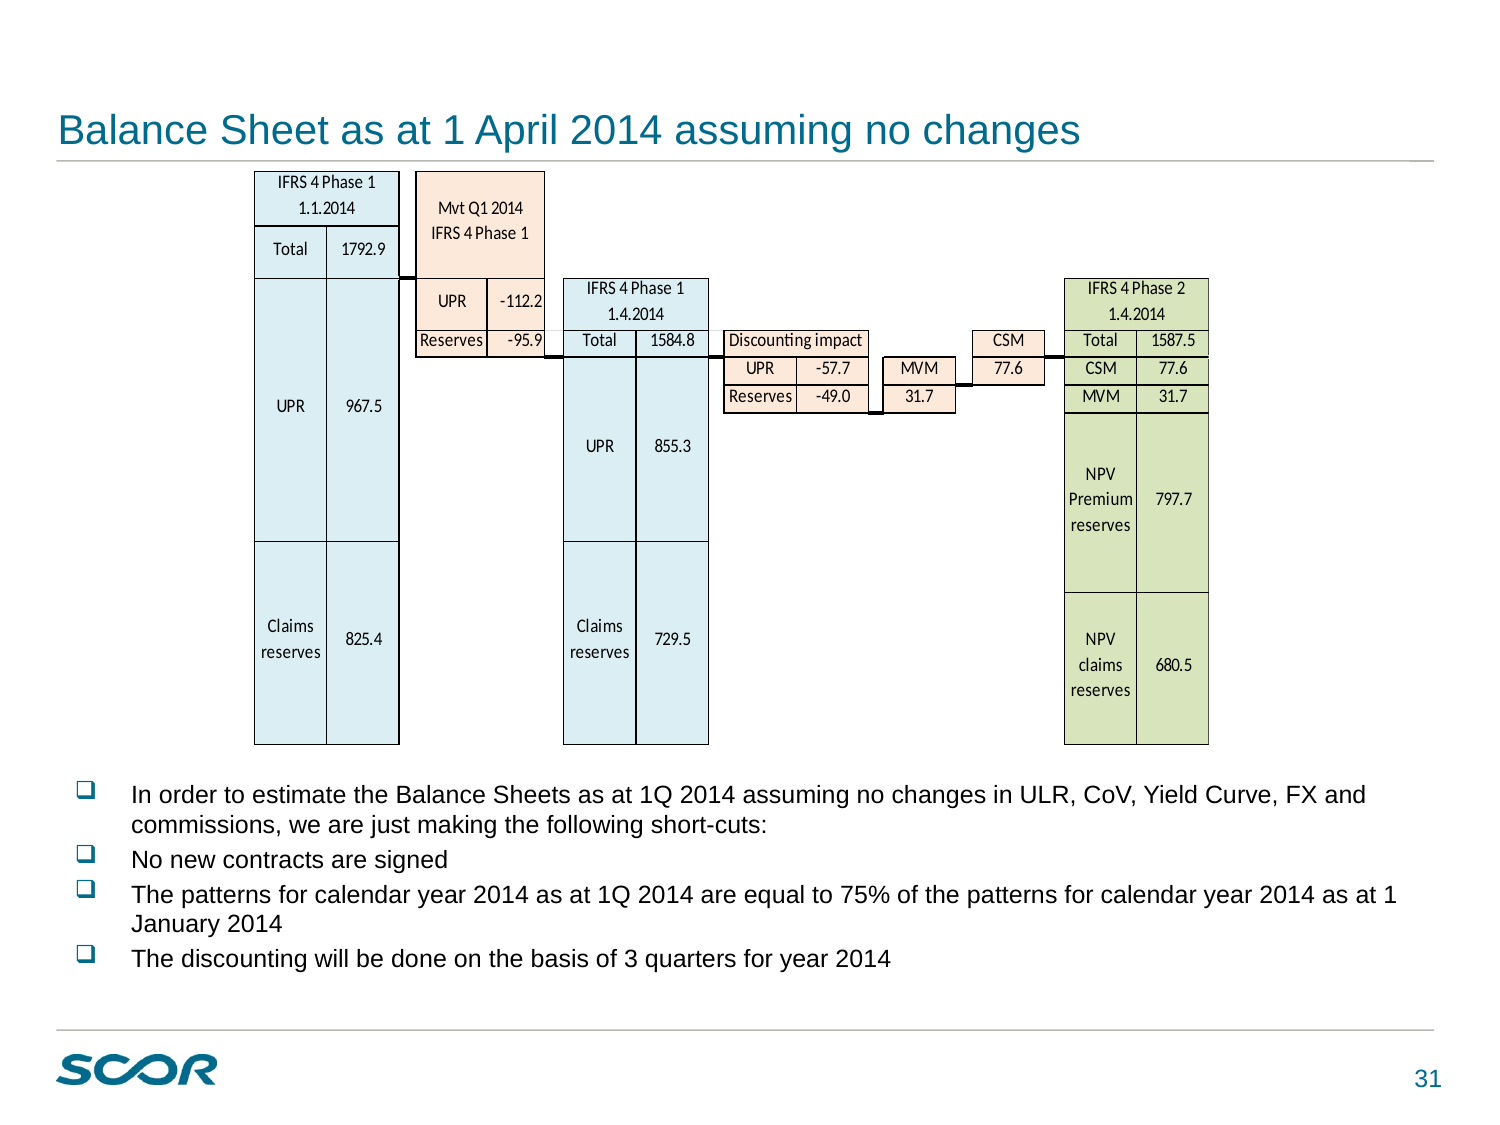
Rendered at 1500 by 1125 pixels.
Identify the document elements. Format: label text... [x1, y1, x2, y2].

picture [164, 1054, 196, 1085]
picture [121, 1061, 168, 1085]
picture [253, 170, 1210, 747]
picture [187, 1061, 208, 1085]
title Balance Sheet as at 1 April 2014 assuming no changes [57, 44, 1443, 162]
picture [56, 1054, 80, 1085]
list In order to estimate the Balance Sheets as at 1Q 2014 assuming no changes in ULR, CoV, Yield Curve, FX and commissions, we are just making the following short-cuts: No new contracts are signed The patterns for calendar year 2014 as at 1Q 2014 are equal to 75% of the patterns for calendar year 2014 as at 1 January 2014 The discounting will be done on the basis of 3 quarters for year 2014 [59, 770, 1446, 976]
picture [103, 1054, 152, 1078]
picture [72, 1054, 108, 1085]
picture [206, 1067, 217, 1085]
picture [207, 1054, 217, 1059]
